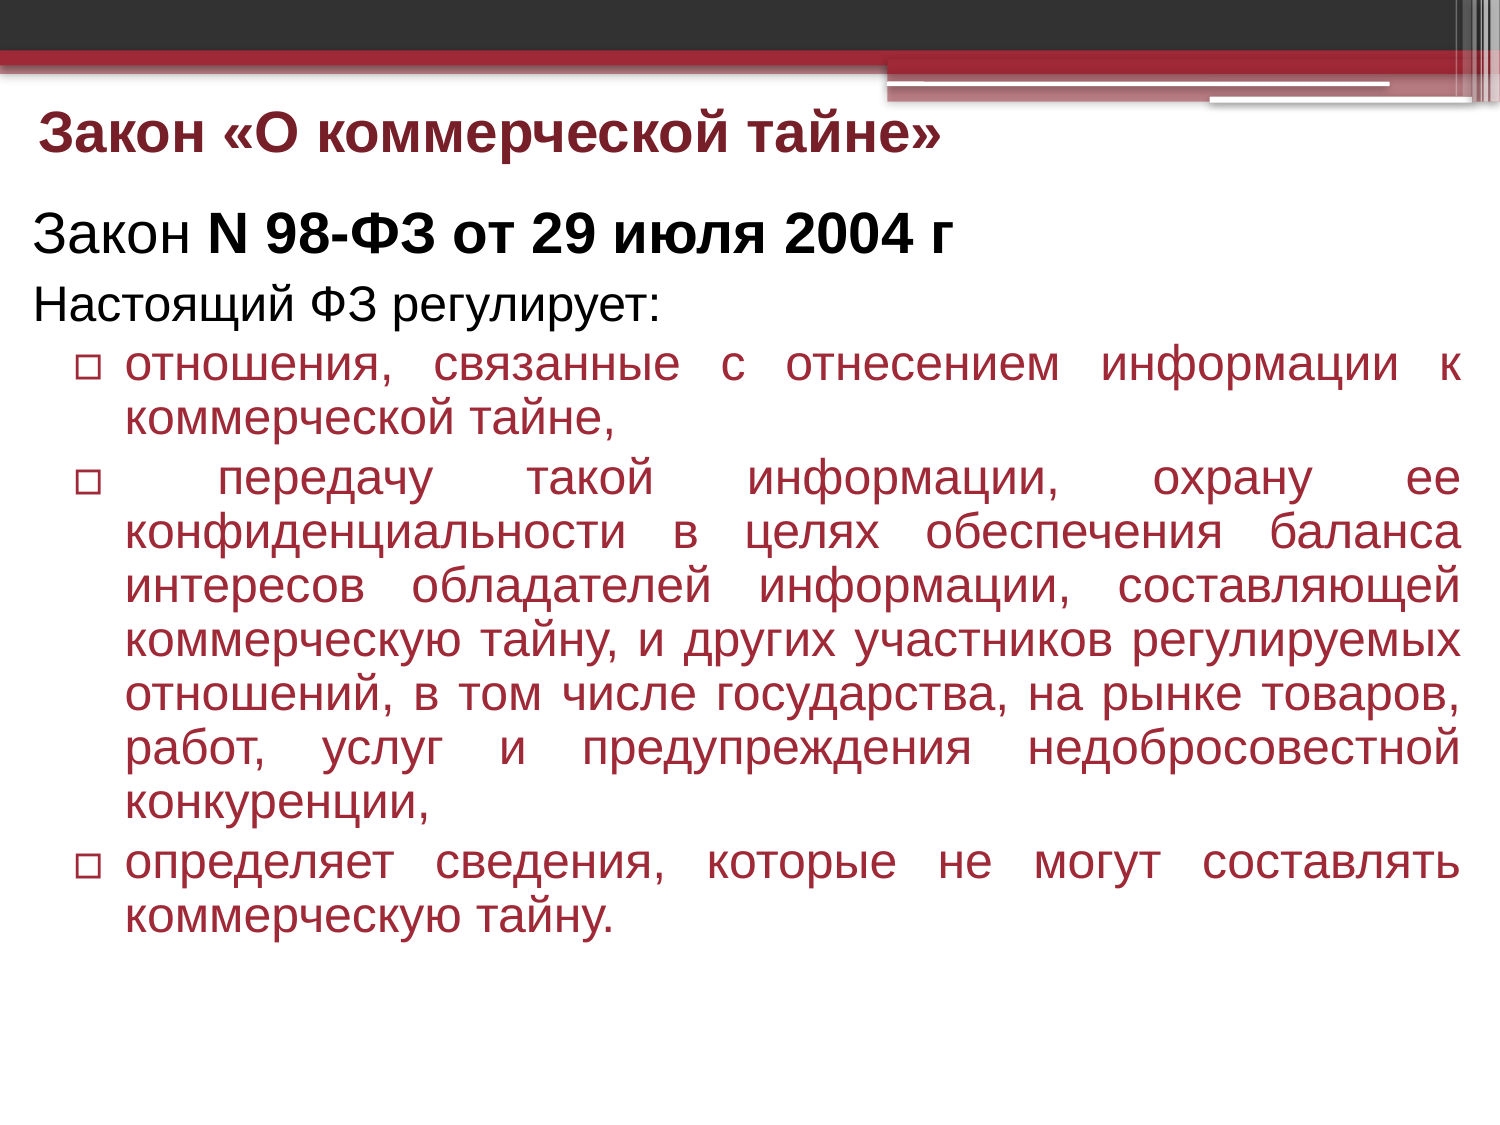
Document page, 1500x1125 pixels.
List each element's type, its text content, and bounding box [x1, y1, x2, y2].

title Закон «О коммерческой тайне» [23, 93, 1374, 164]
list Закон N 98-ФЗ от 29 июля 2004 г Настоящий ФЗ регулирует: отношения, связанные с отнесением информации к коммерческой тайне, передачу такой информации, охрану ее конфиденциальности в целях обеспечения баланса интересов обладателей информации, составляющей коммерческую тайну, и других участников регулируемых отношений, в том числе государства, на рынке товаров, работ, услуг и предупреждения недобросовестной конкуренции, определяет сведения, которые не могут составлять коммерческую тайну. [0, 187, 1477, 897]
